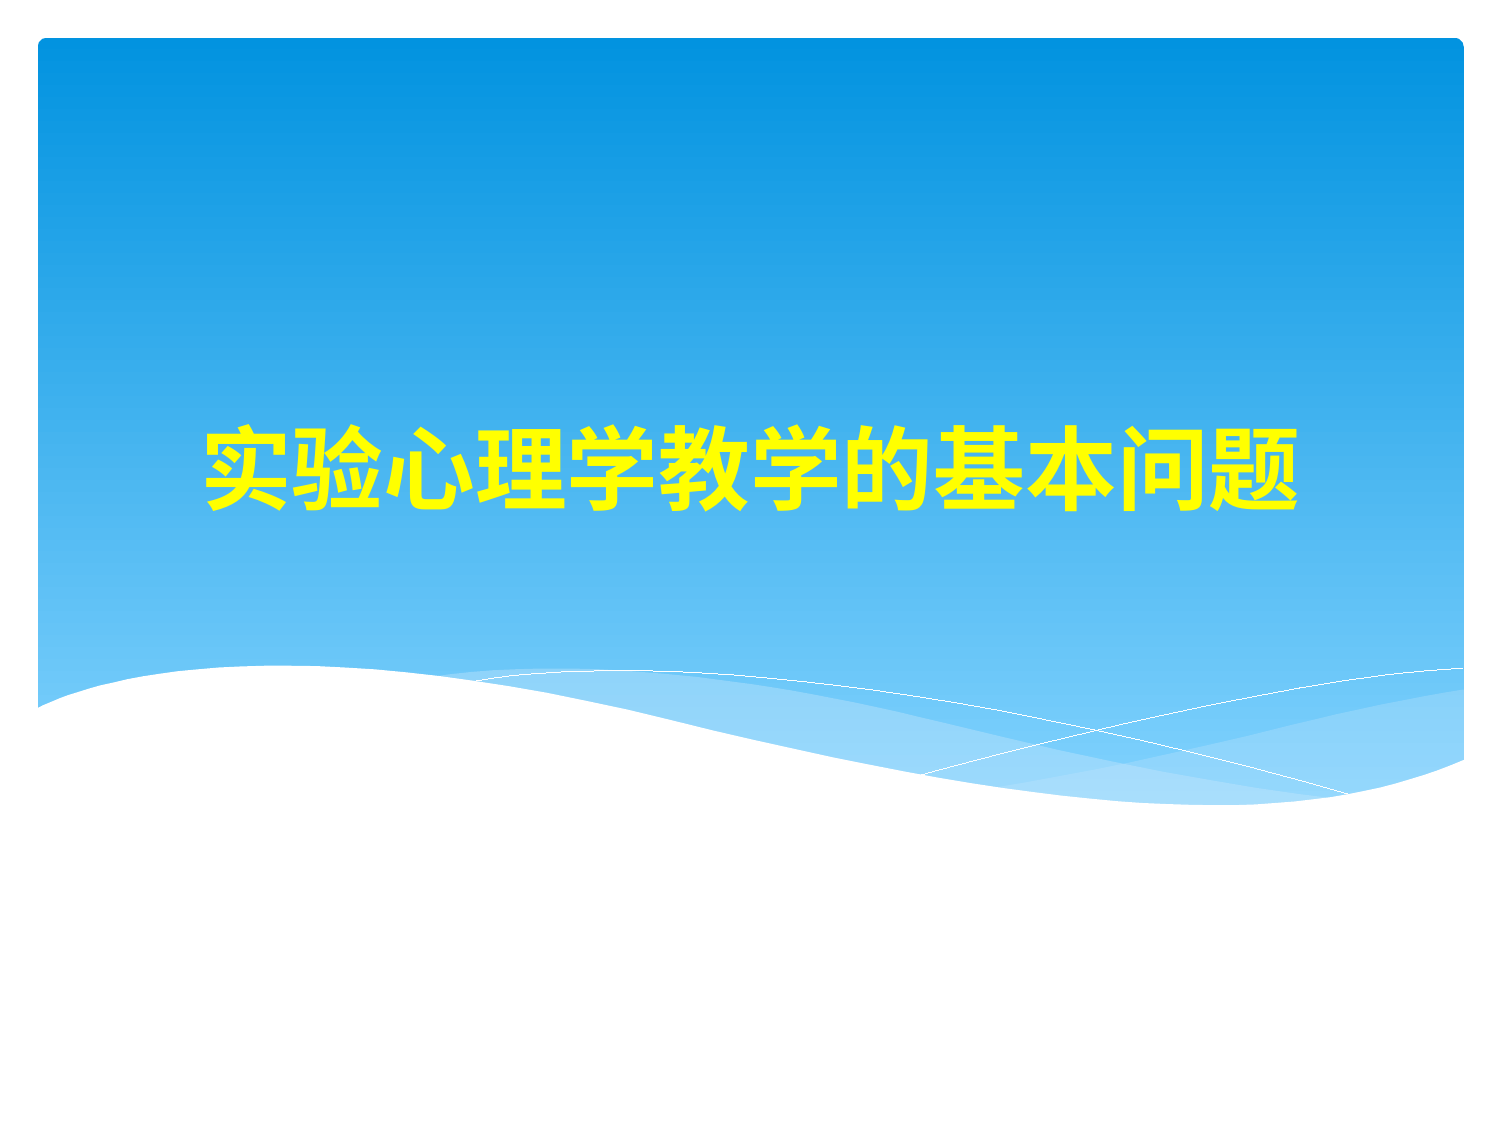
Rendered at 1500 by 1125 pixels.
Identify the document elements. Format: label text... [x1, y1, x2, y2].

title 实验心理学教学的基本问题 [113, 404, 1389, 655]
